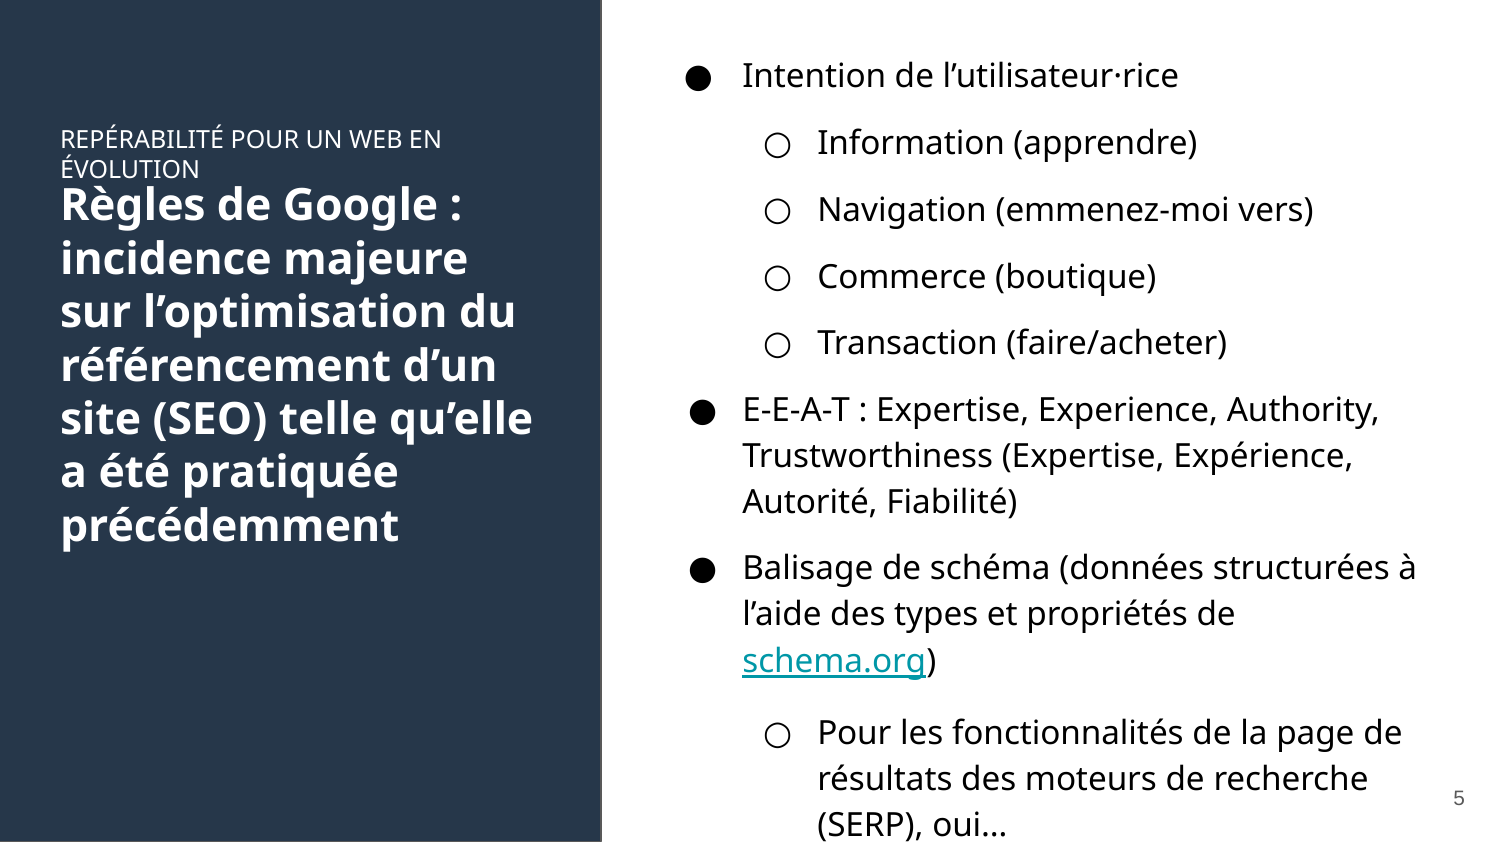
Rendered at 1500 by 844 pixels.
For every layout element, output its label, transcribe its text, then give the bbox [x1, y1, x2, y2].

text_box [0, 0, 601, 842]
slide_number 5 [1389, 764, 1480, 830]
text_box REPÉRABILITÉ POUR UN WEB EN ÉVOLUTION [45, 108, 526, 199]
list Intention de l’utilisateur·rice Information (apprendre) Navigation (emmenez-moi vers) Commerce (boutique) Transaction (faire/acheter) E-E-A-T : Expertise, Experience, Authority, Trustworthiness (Expertise, Expérience, Autorité, Fiabilité) Balisage de schéma (données structurées à l’aide des types et propriétés de schema.org) Pour les fonctionnalités de la page de résultats des moteurs de recherche (SERP), oui… Plus important : l’autorité [652, 33, 1442, 785]
title Règles de Google : incidence majeure sur l’optimisation du référencement d’un site (SEO) telle qu’elle a été pratiquée précédemment [45, 161, 549, 574]
